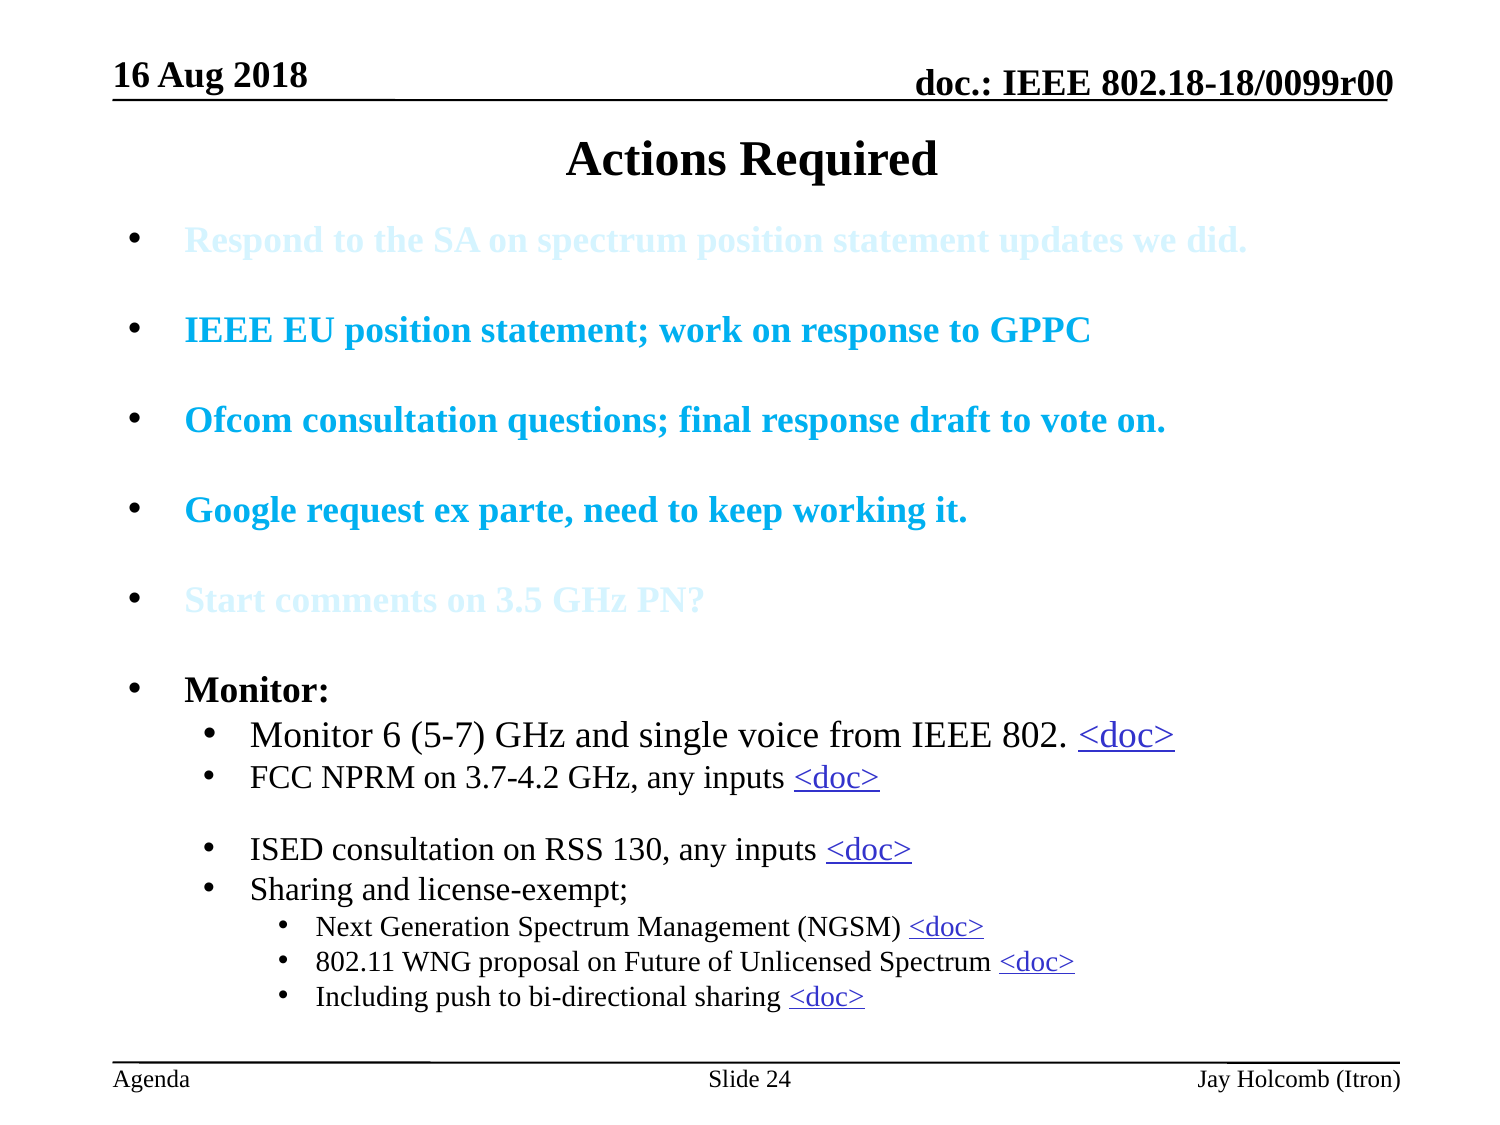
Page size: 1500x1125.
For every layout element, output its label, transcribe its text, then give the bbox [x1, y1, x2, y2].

title Actions Required [114, 103, 1390, 207]
slide_number Slide 24 [699, 1061, 800, 1123]
list Respond to the SA on spectrum position statement updates we did. IEEE EU position statement; work on response to GPPC Ofcom consultation questions; final response draft to vote on. Google request ex parte, need to keep working it. Start comments on 3.5 GHz PN? Monitor: Monitor 6 (5-7) GHz and single voice from IEEE 802. <doc> FCC NPRM on 3.7-4.2 GHz, any inputs <doc> ISED consultation on RSS 130, any inputs <doc> Sharing and license-exempt; Next Generation Spectrum Management (NGSM) <doc> 802.11 WNG proposal on Future of Unlicensed Spectrum <doc> Including push to bi-directional sharing <doc> [112, 207, 1487, 883]
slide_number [112, 49, 488, 95]
footer Jay Holcomb (Itron) [878, 1061, 1402, 1093]
